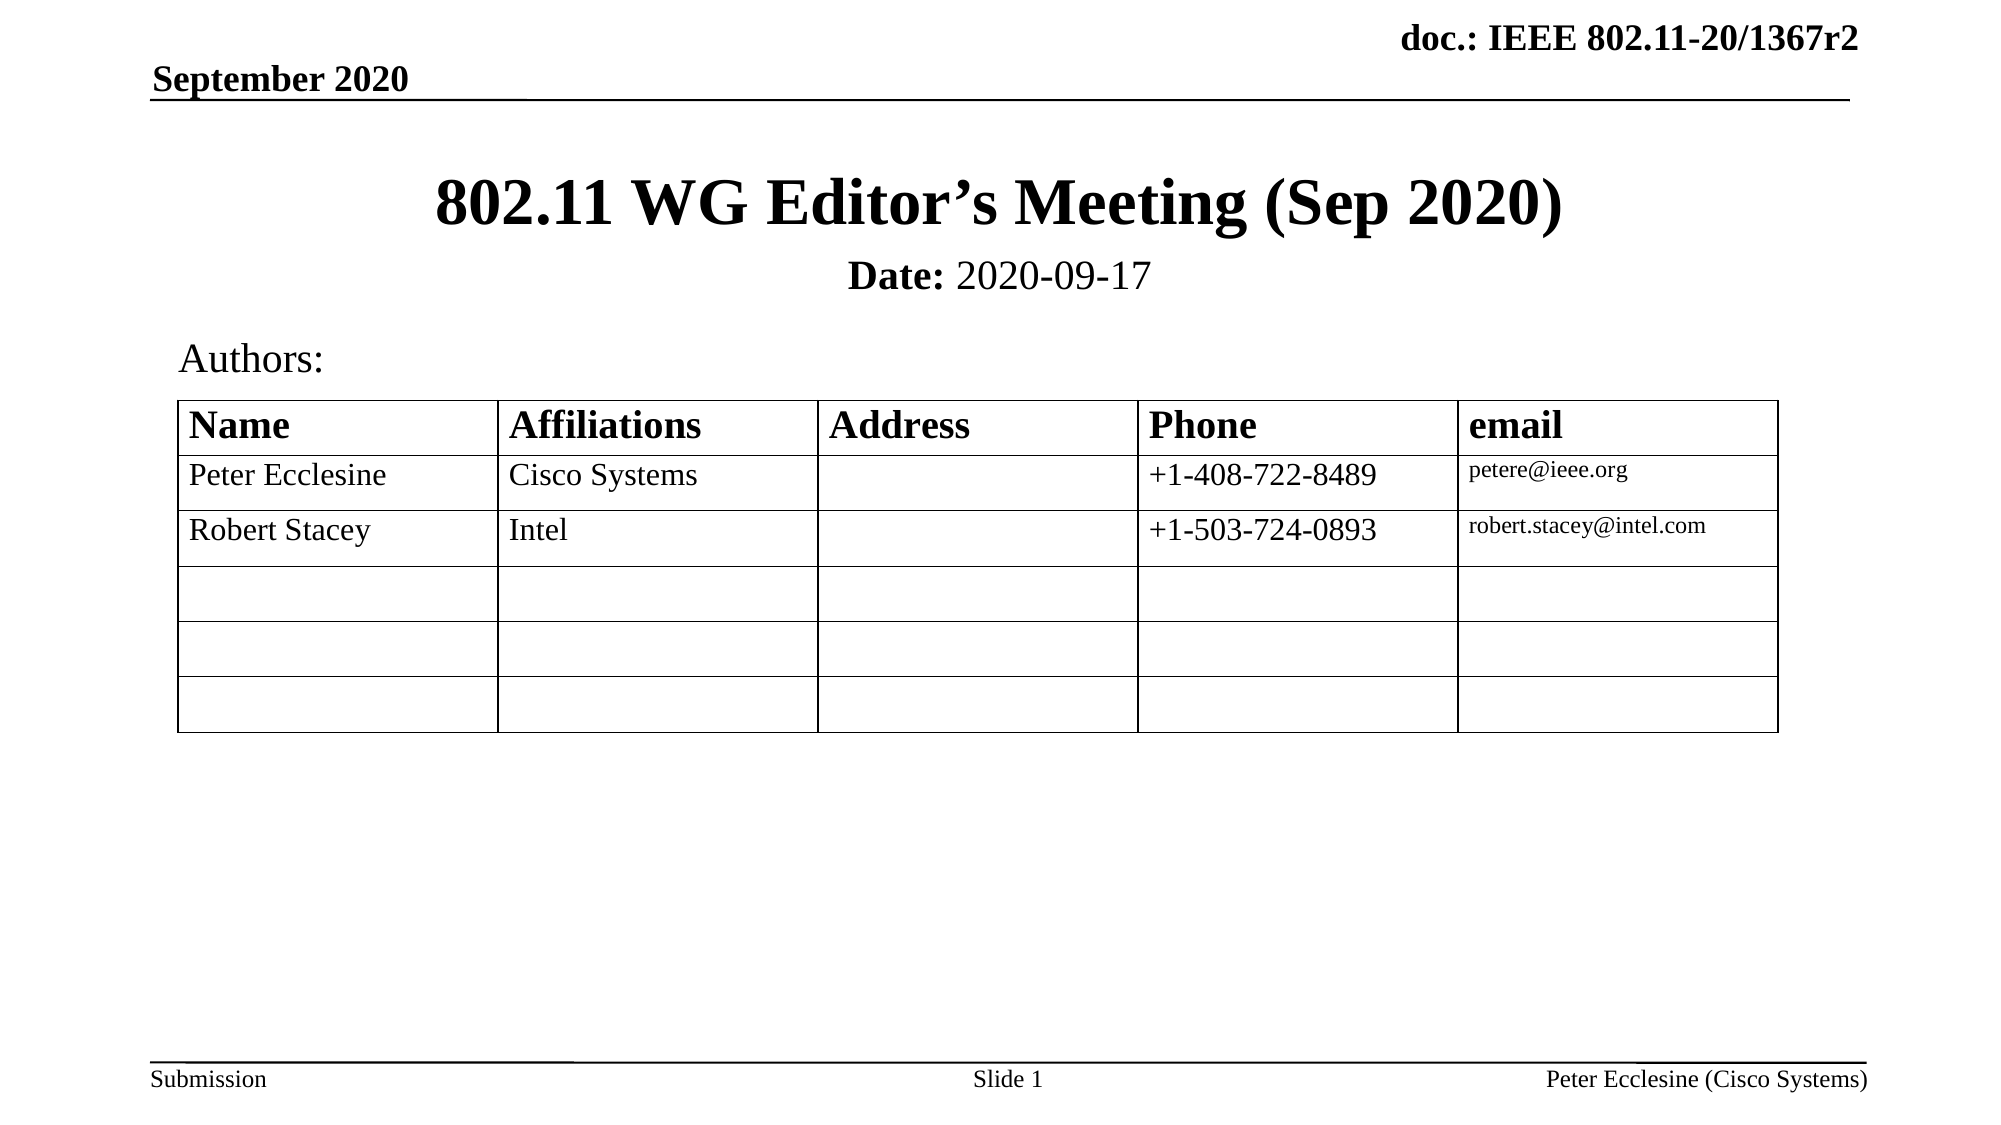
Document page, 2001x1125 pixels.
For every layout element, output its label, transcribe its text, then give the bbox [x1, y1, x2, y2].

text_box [162, 399, 1824, 804]
subtitle Date: 2020-09-17 [299, 239, 1701, 319]
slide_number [152, 54, 563, 100]
footer Peter Ecclesine (Cisco Systems) [1171, 1061, 1869, 1093]
title 802.11 WG Editor’s Meeting (Sep 2020) [149, 76, 1851, 319]
text_box Authors: [162, 323, 401, 387]
slide_number Slide 1 [950, 1061, 1067, 1123]
